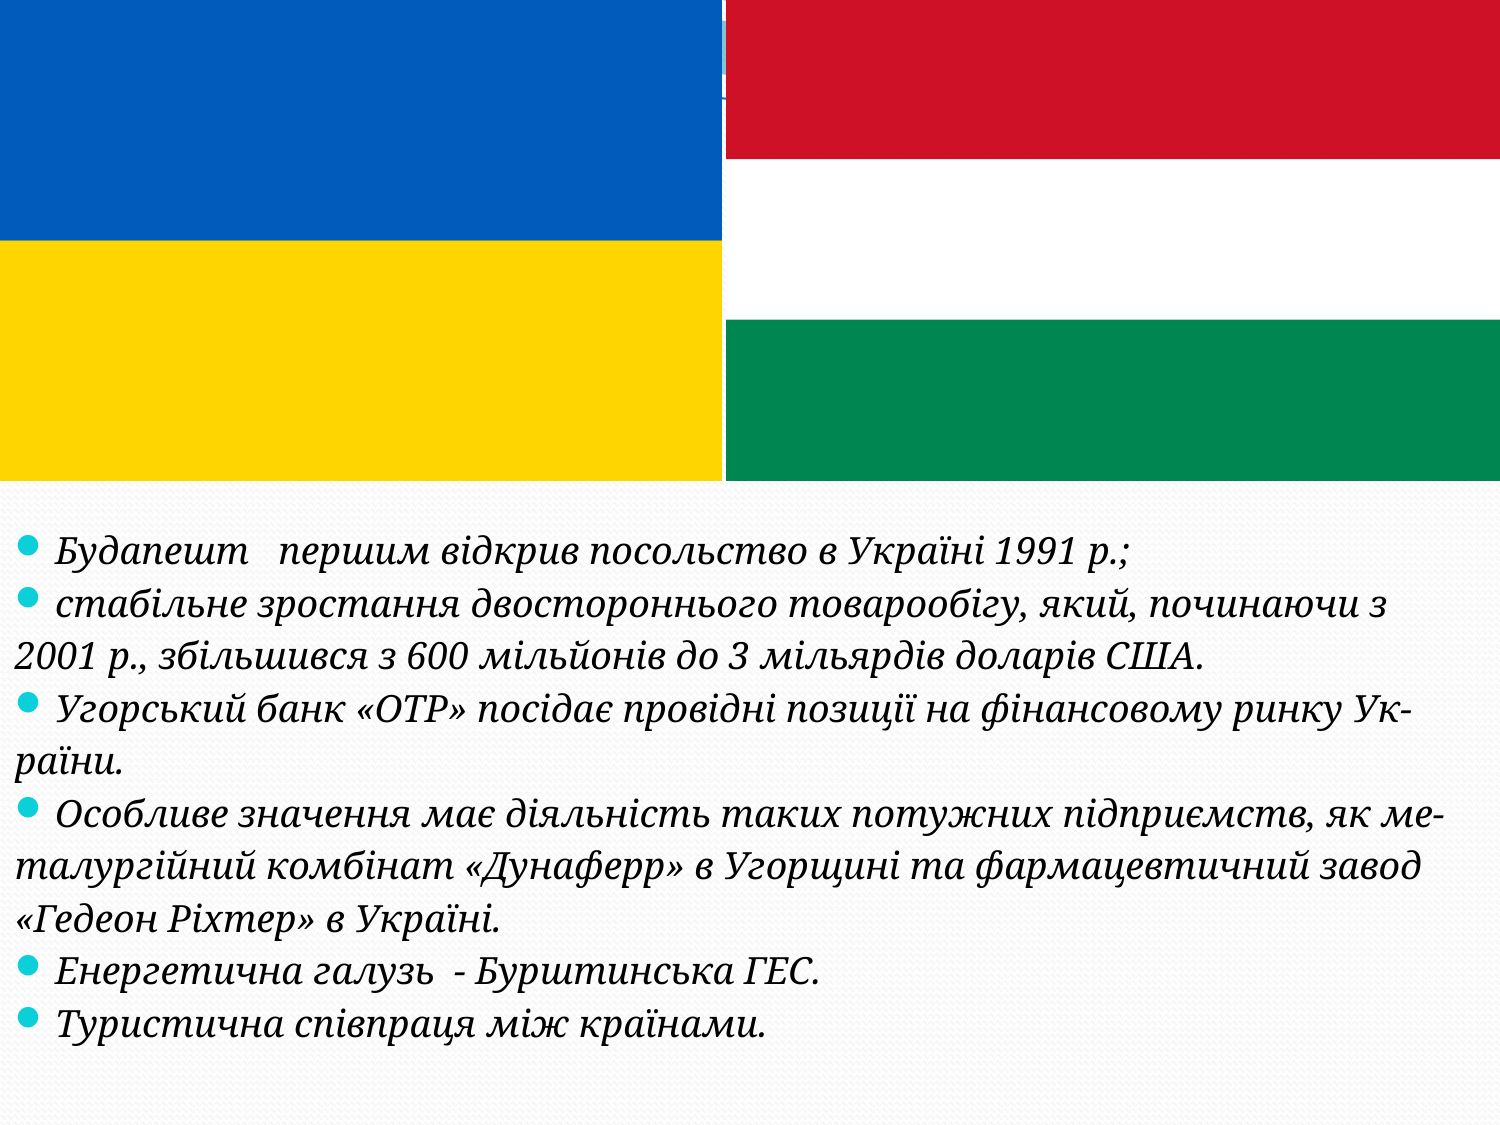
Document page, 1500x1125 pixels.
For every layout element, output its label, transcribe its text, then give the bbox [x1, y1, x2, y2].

picture [726, 0, 1500, 481]
picture [0, 0, 722, 481]
list Будапешт першим відкрив посольство в Україні 1991 р.; стабільне зростання двостороннього товарообігу, який, починаючи з 2001 р., збільшився з 600 мільйонів до 3 мільярдів доларів США. Угорський банк «ОТР» посідає провідні позиції на фінансовому ринку Ук- раїни. Особливе значення має діяльність таких потужних підприємств, як ме- талургійний комбінат «Дунаферр» в Угорщині та фармацевтичний завод «Гедеон Ріхтер» в Україні. Енергетична галузь - Бурштинська ГЕС. Туристична співпраця між країнами. [0, 527, 1500, 1125]
